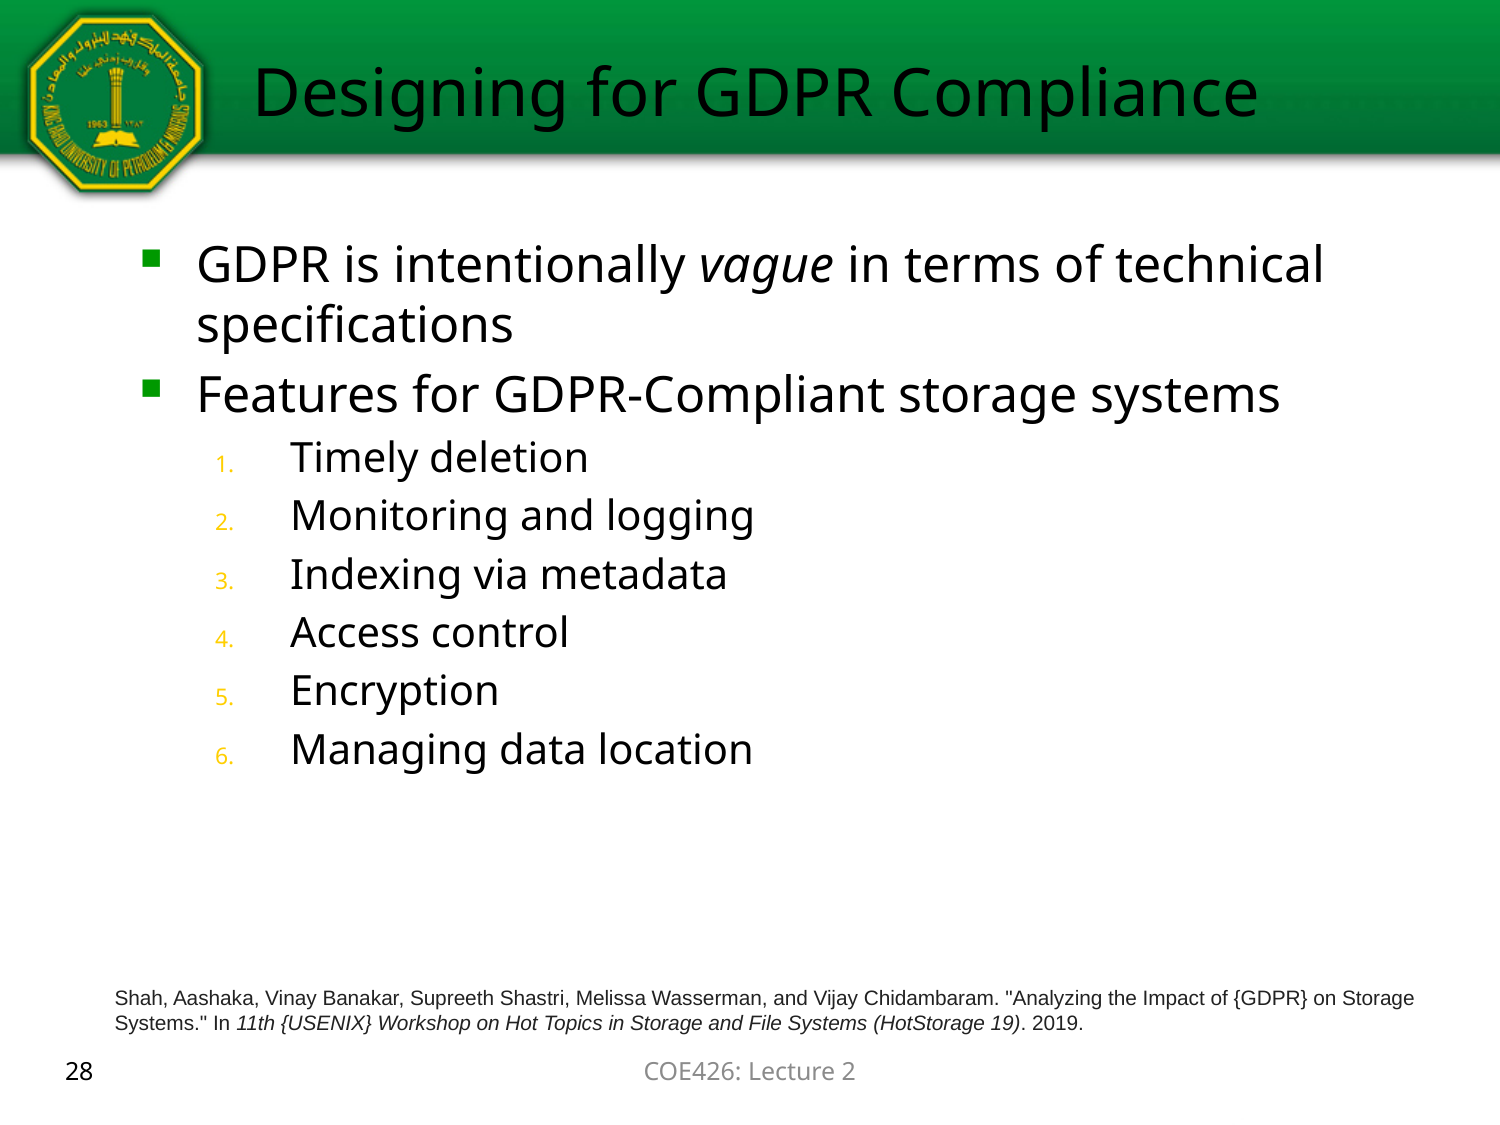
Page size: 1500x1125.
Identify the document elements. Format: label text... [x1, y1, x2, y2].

title Designing for GDPR Compliance [237, 35, 1437, 138]
picture [0, 0, 1500, 1125]
slide_number 28 [50, 1042, 388, 1103]
list GDPR is intentionally vague in terms of technical specifications Features for GDPR-Compliant storage systems Timely deletion Monitoring and logging Indexing via metadata Access control Encryption Managing data location [125, 224, 1382, 977]
text_box Shah, Aashaka, Vinay Banakar, Supreeth Shastri, Melissa Wasserman, and Vijay Chidambaram. "Analyzing the Impact of {GDPR} on Storage Systems." In 11th {USENIX} Workshop on Hot Topics in Storage and File Systems (HotStorage 19). 2019. [99, 977, 1450, 1042]
footer COE426: Lecture 2 [496, 1042, 1004, 1103]
